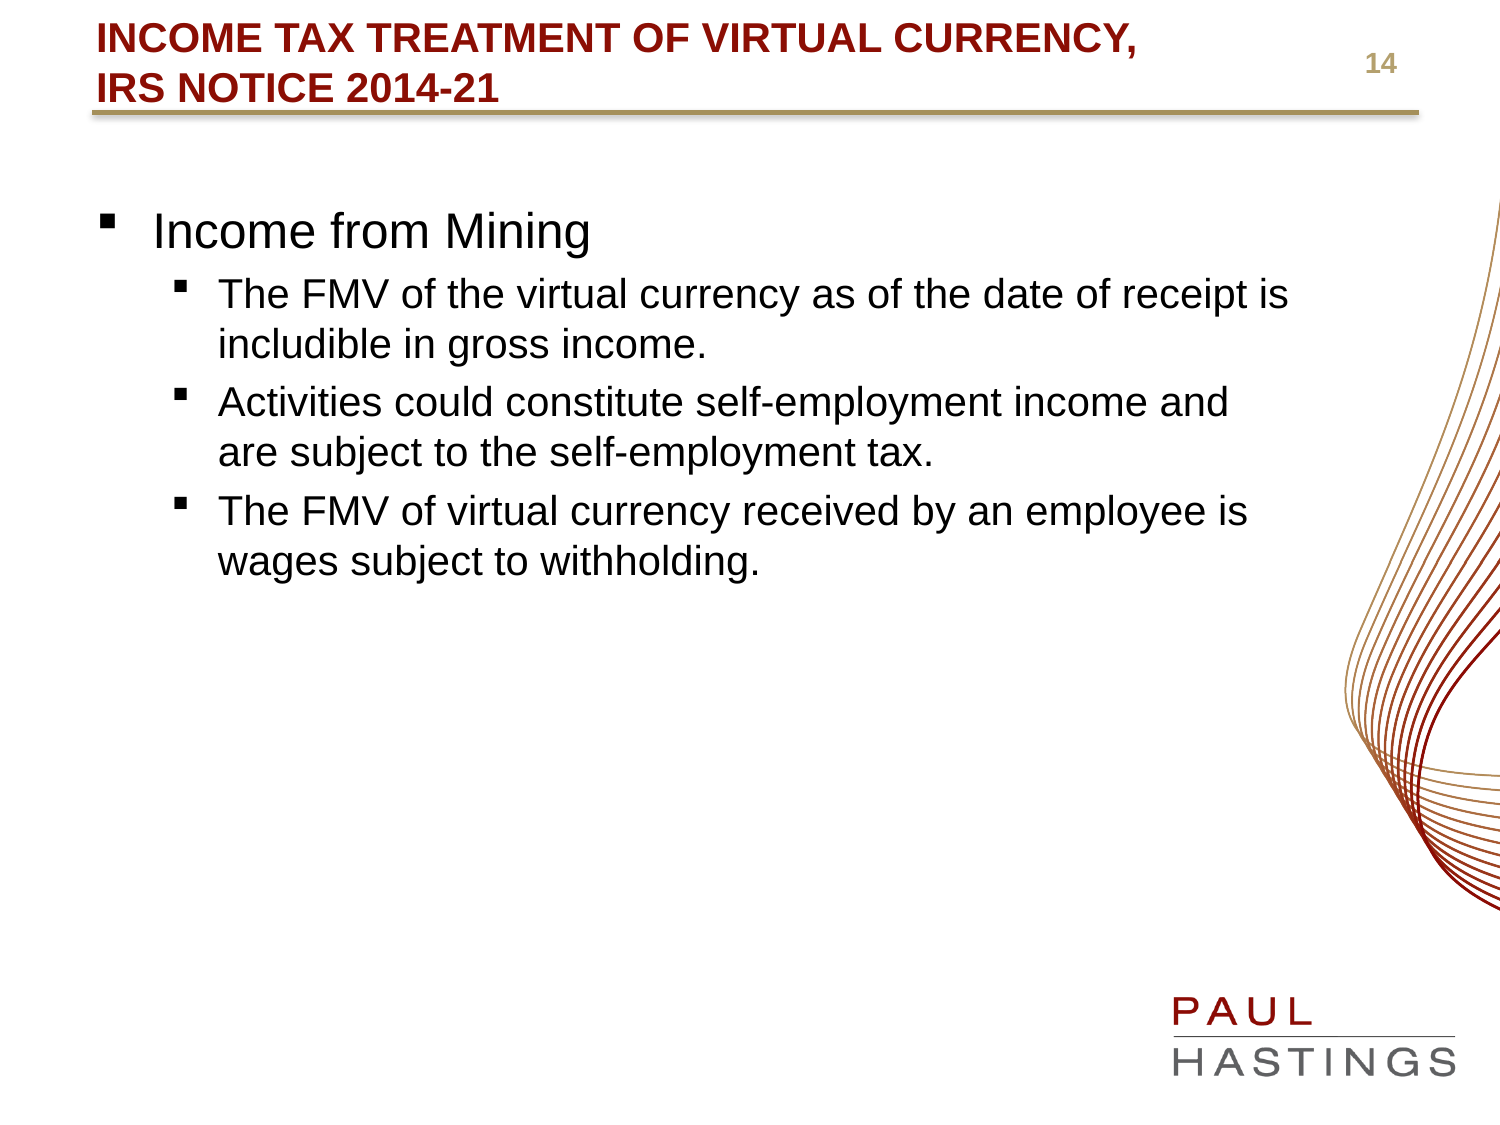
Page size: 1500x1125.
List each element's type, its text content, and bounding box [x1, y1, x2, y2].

list Income from Mining The FMV of the virtual currency as of the date of receipt is includible in gross income. Activities could constitute self-employment income and are subject to the self-employment tax. The FMV of virtual currency received by an employee is wages subject to withholding. [81, 190, 1316, 963]
picture [1149, 0, 1500, 1125]
title Income Tax Treatment of Virtual Currency, IRS Notice 2014-21 [81, 6, 1350, 119]
